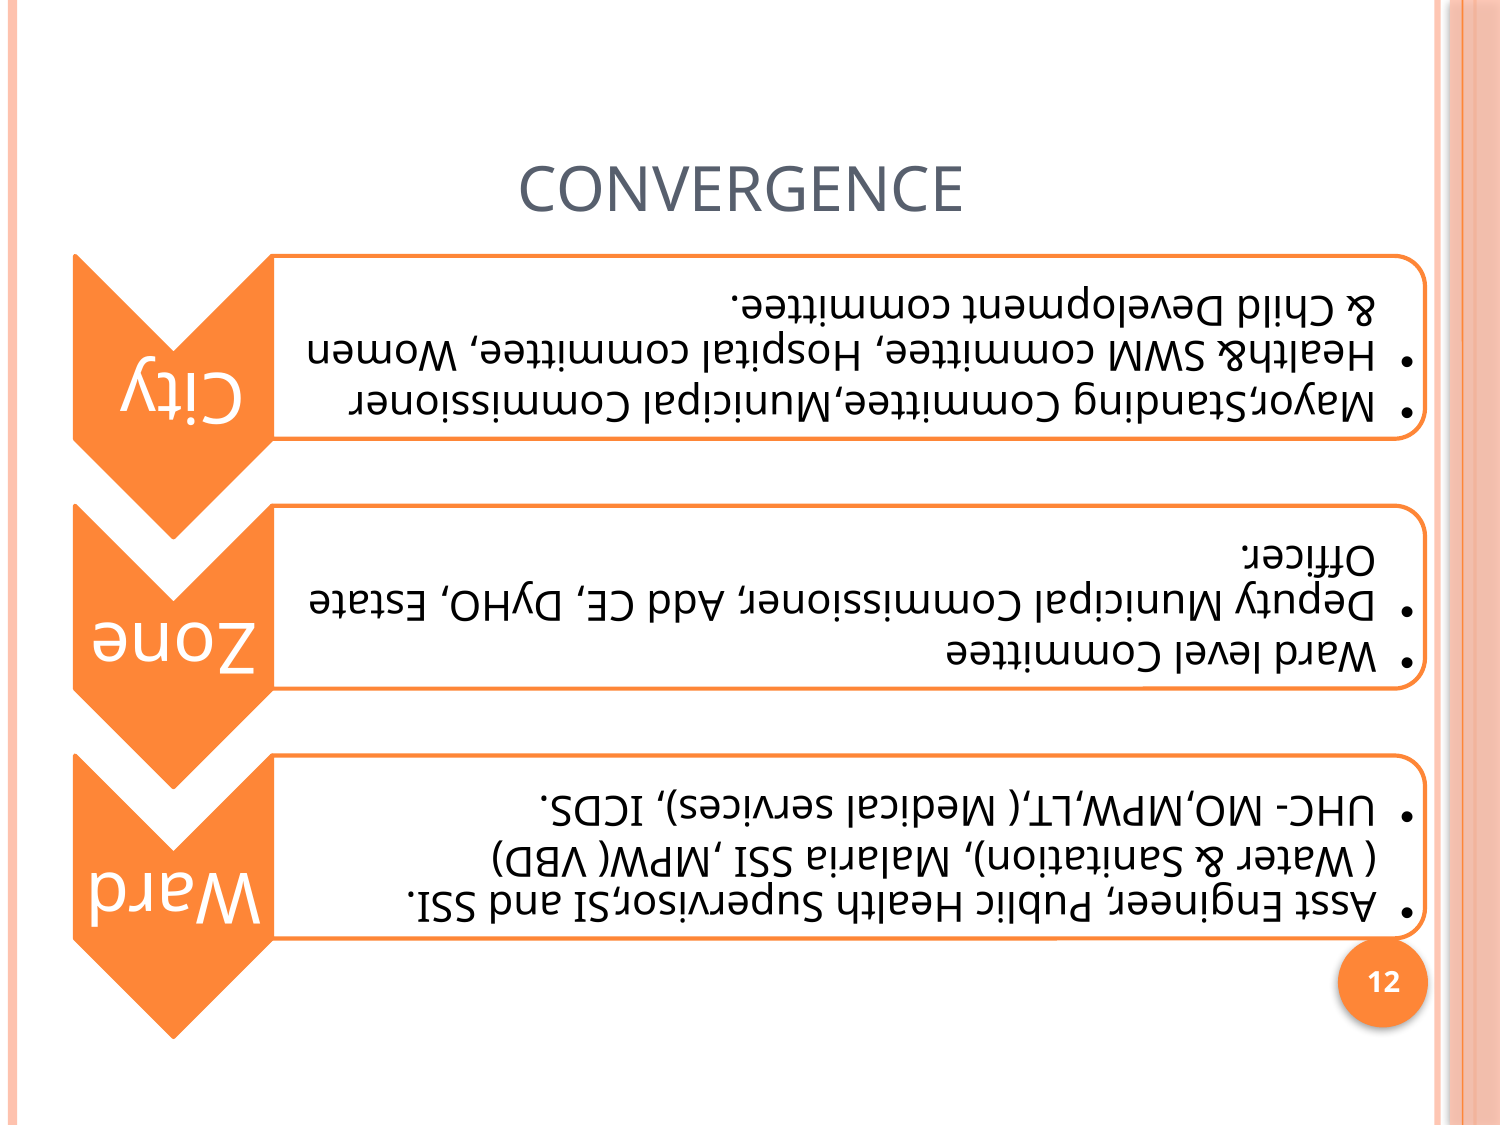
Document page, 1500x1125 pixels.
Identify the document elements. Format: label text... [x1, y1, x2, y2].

title Convergence [75, 78, 1425, 232]
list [74, 254, 1426, 1038]
